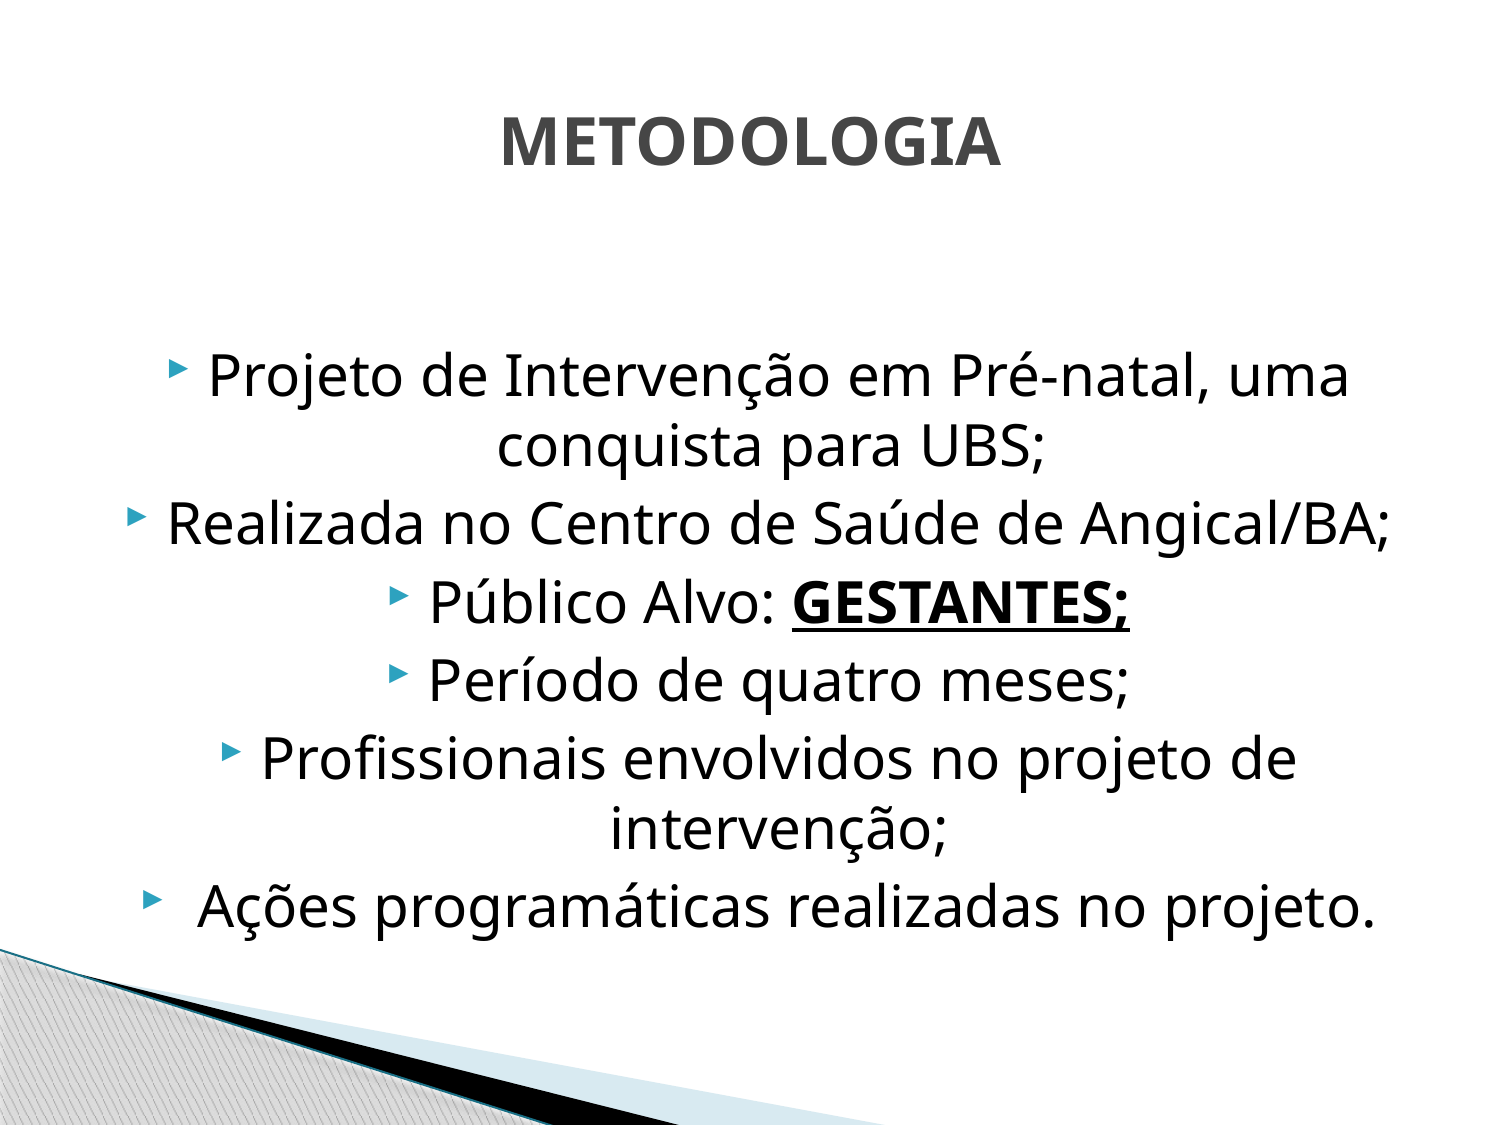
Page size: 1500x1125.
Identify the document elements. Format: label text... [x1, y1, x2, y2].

list Projeto de Intervenção em Pré-natal, uma conquista para UBS; Realizada no Centro de Saúde de Angical/BA; Público Alvo: GESTANTES; Período de quatro meses; Profissionais envolvidos no projeto de intervenção; Ações programáticas realizadas no projeto. [64, 255, 1434, 1094]
title METODOLOGIA [75, 45, 1425, 233]
